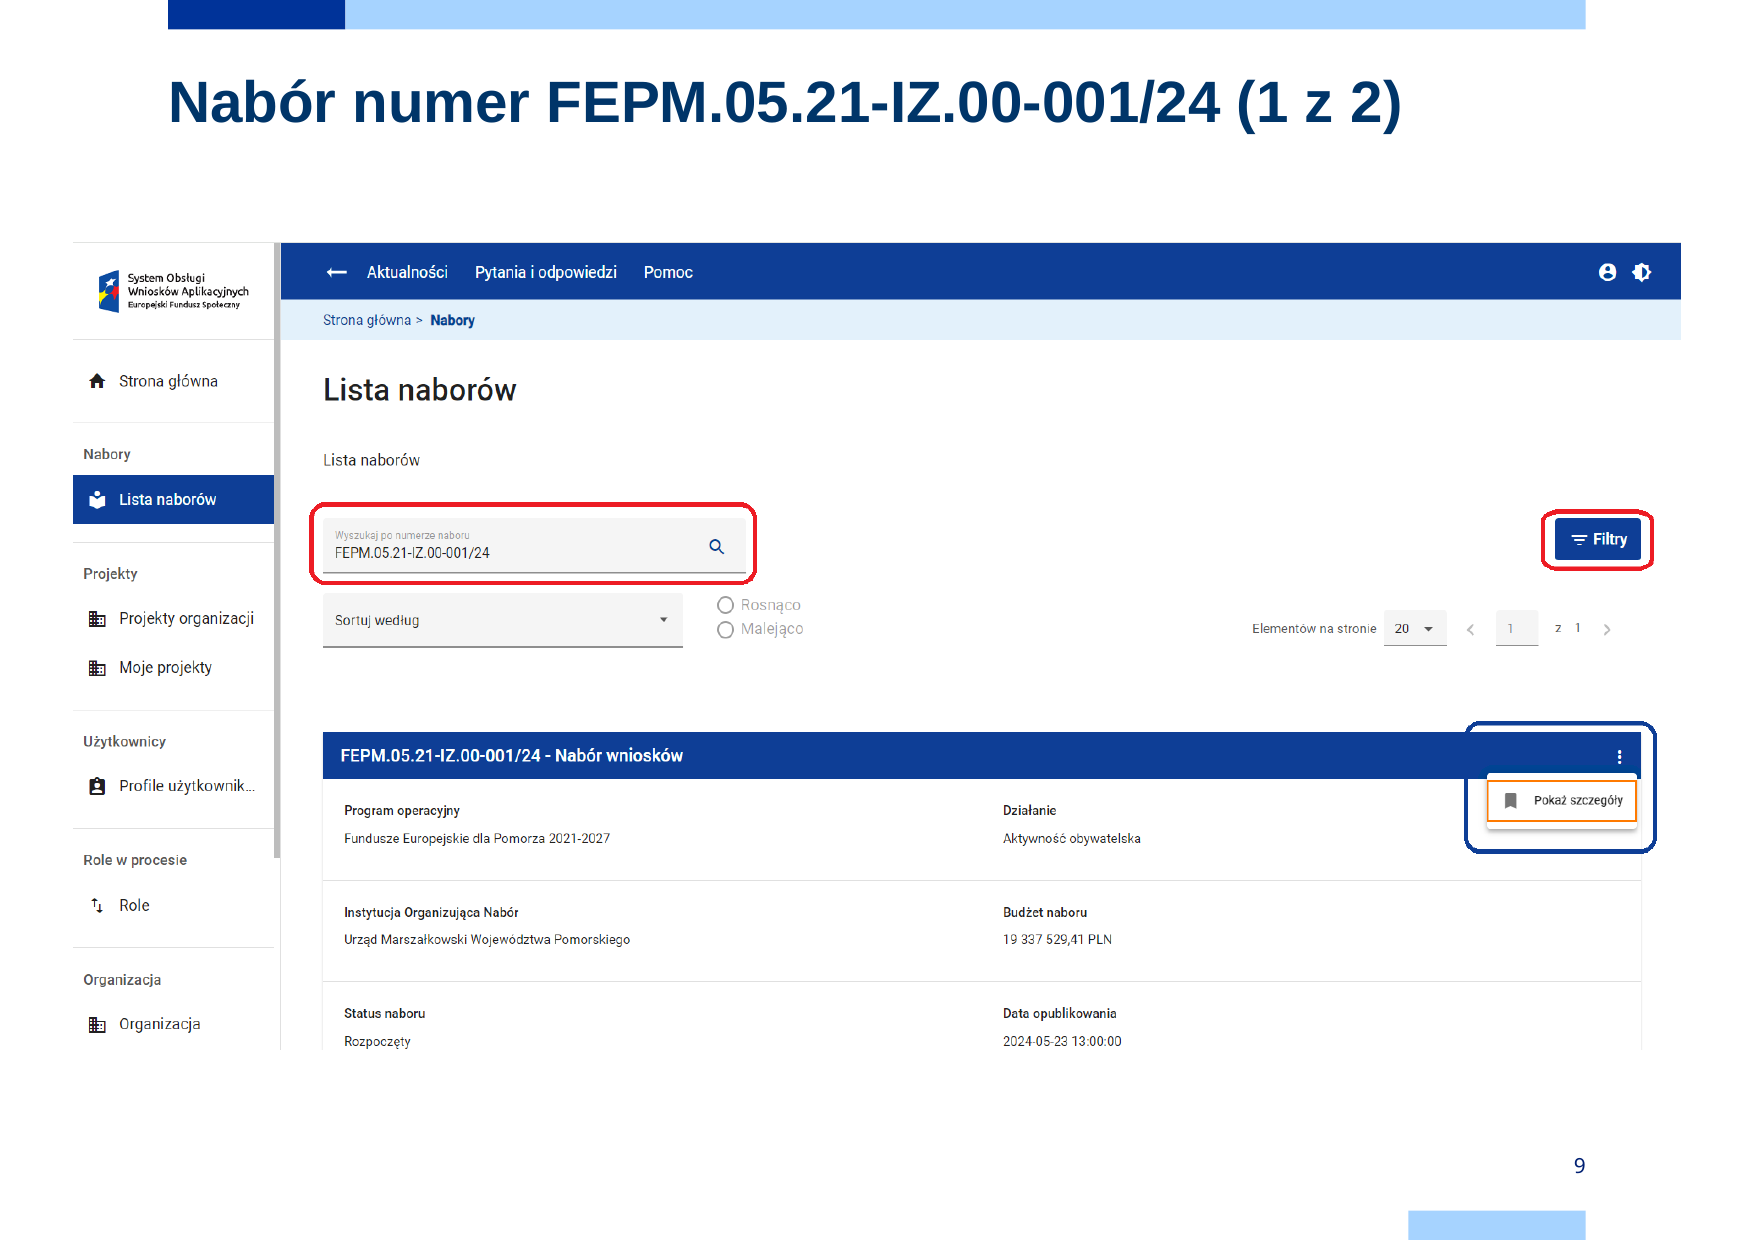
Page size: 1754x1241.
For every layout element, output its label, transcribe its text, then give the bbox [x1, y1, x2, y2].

title Nabór numer FEPM.05.21-IZ.00-001/24 (1 z 2) [168, 59, 1586, 172]
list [73, 241, 1681, 1050]
slide_number 9 [1408, 1151, 1586, 1182]
